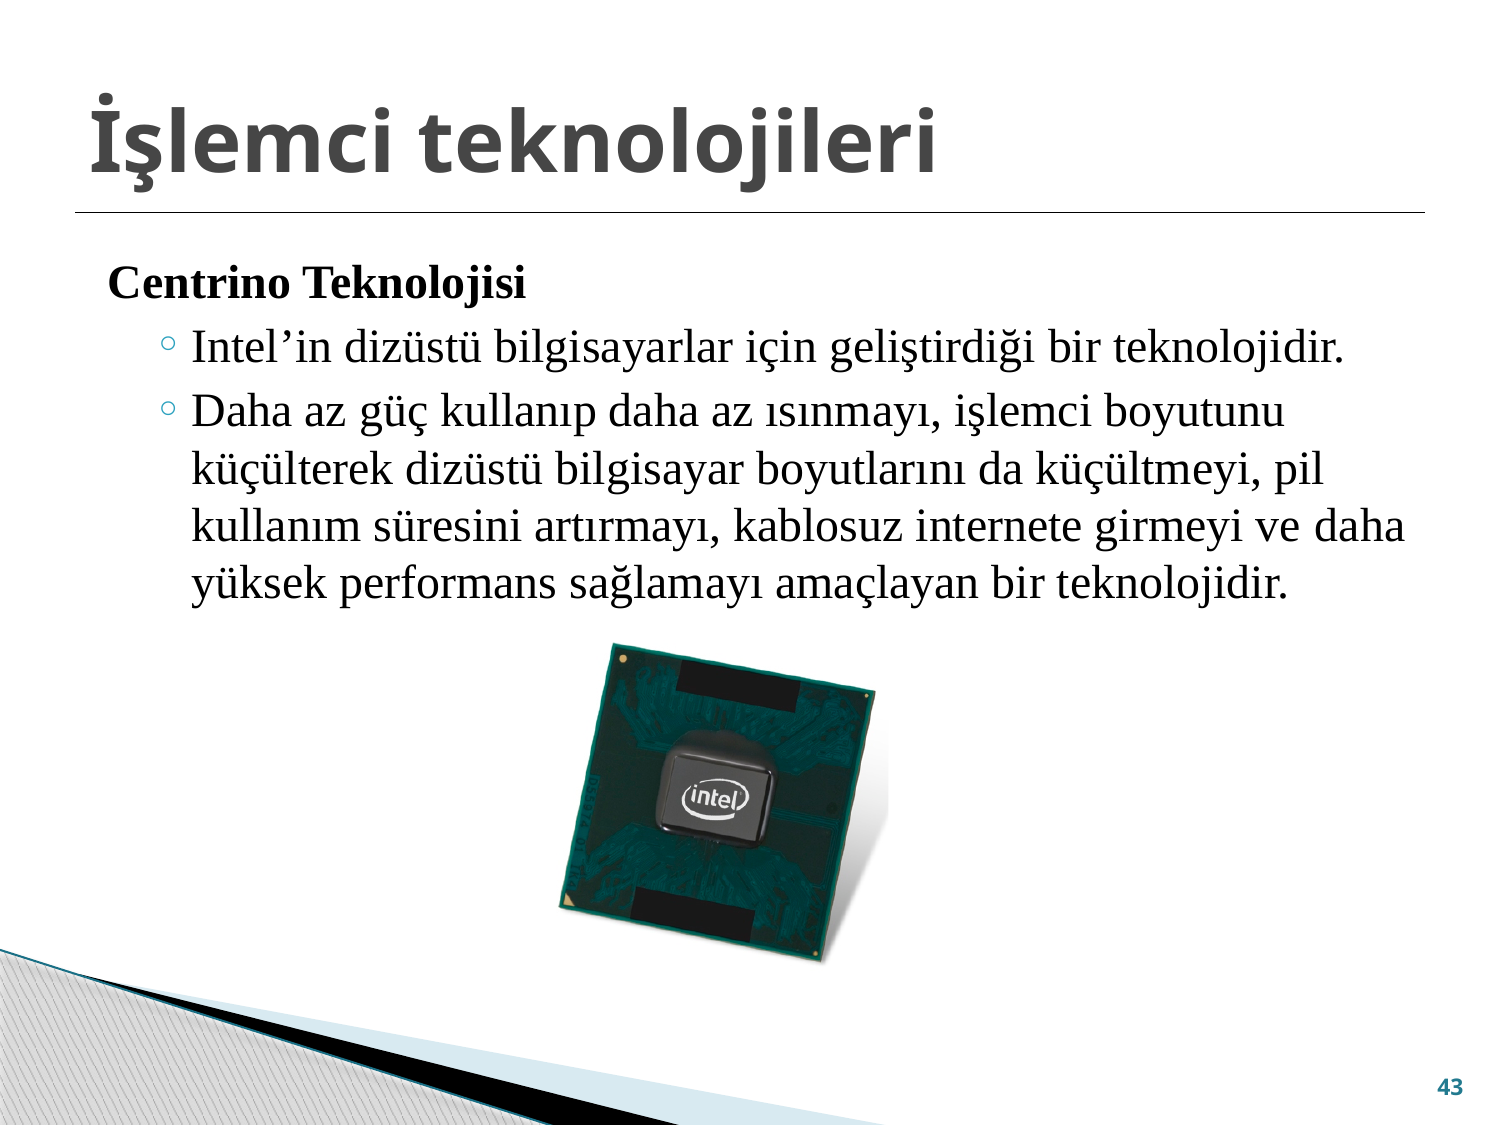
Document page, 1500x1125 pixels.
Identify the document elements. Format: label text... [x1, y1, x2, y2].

picture [546, 630, 889, 976]
list Centrino Teknolojisi Intel’in dizüstü bilgisayarlar için geliştirdiği bir teknolojidir. Daha az güç kullanıp daha az ısınmayı, işlemci boyutunu küçülterek dizüstü bilgisayar boyutlarını da küçültmeyi, pil kullanım süresini artırmayı, kablosuz internete girmeyi ve daha yüksek performans sağlamayı amaçlayan bir teknolojidir. [75, 243, 1425, 986]
slide_number 43 [1362, 1051, 1479, 1112]
title İşlemci teknolojileri [75, 45, 1425, 233]
